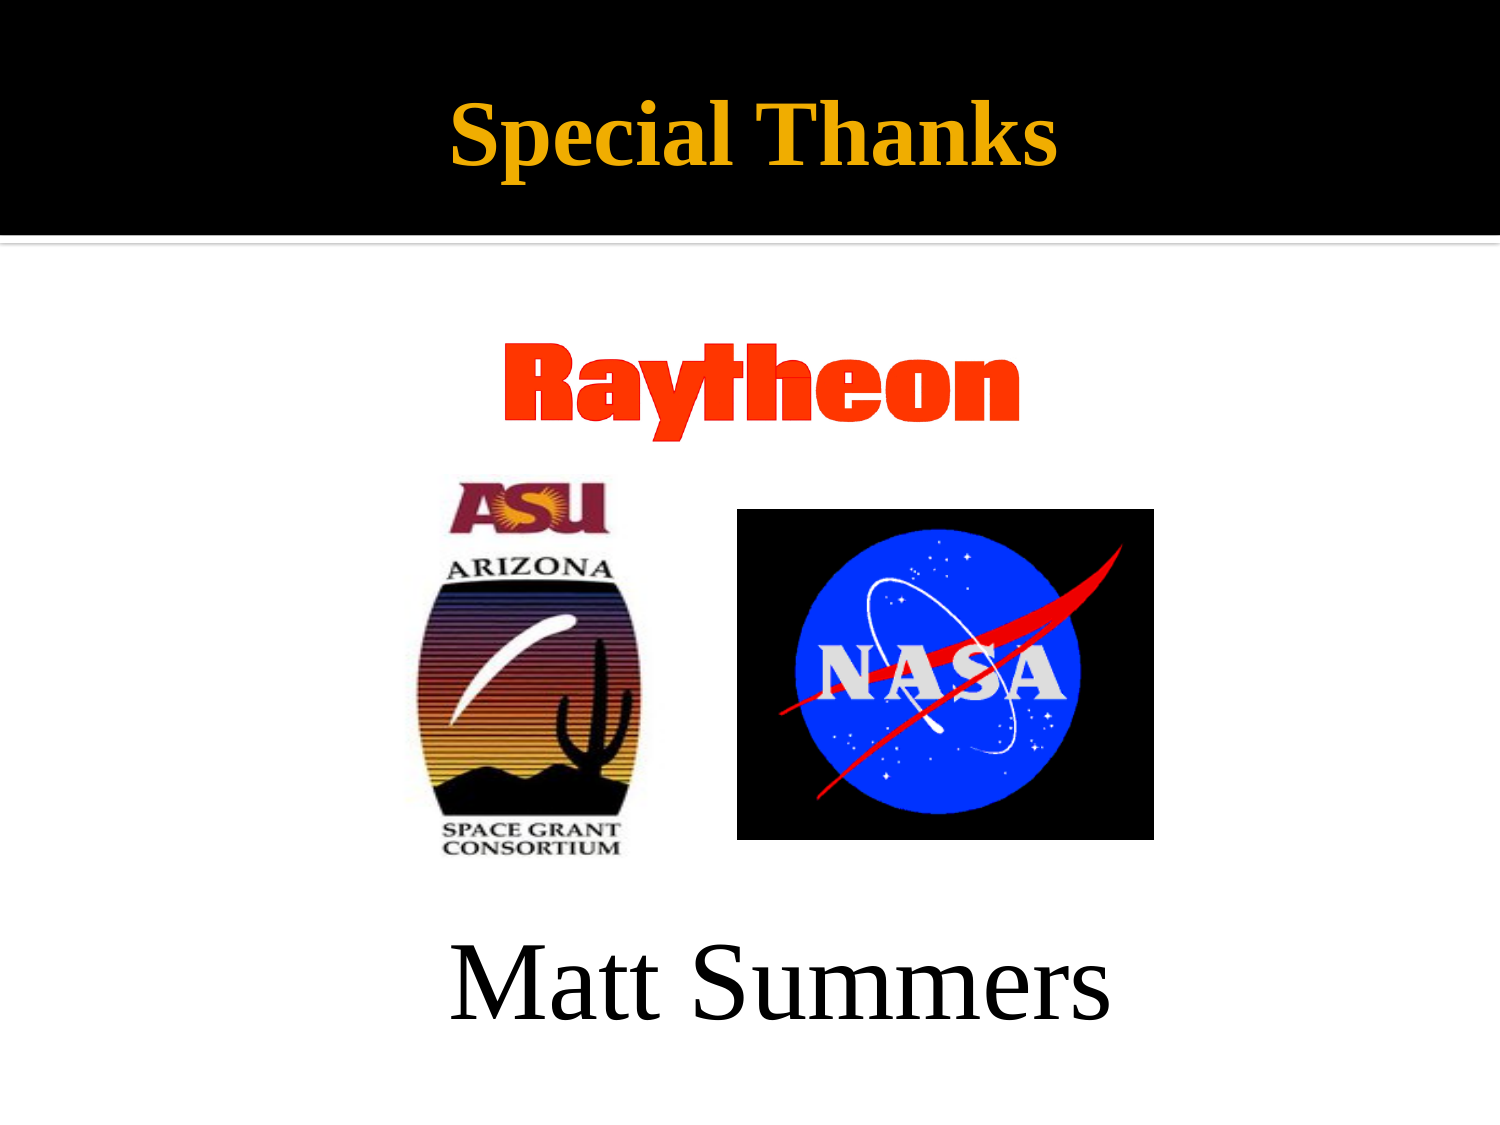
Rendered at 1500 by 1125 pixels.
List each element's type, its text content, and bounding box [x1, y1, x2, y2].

picture [337, 474, 725, 863]
picture [737, 509, 1154, 840]
text_box Matt Summers [337, 899, 1225, 1050]
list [499, 337, 1025, 446]
title Special Thanks [75, 25, 1425, 231]
